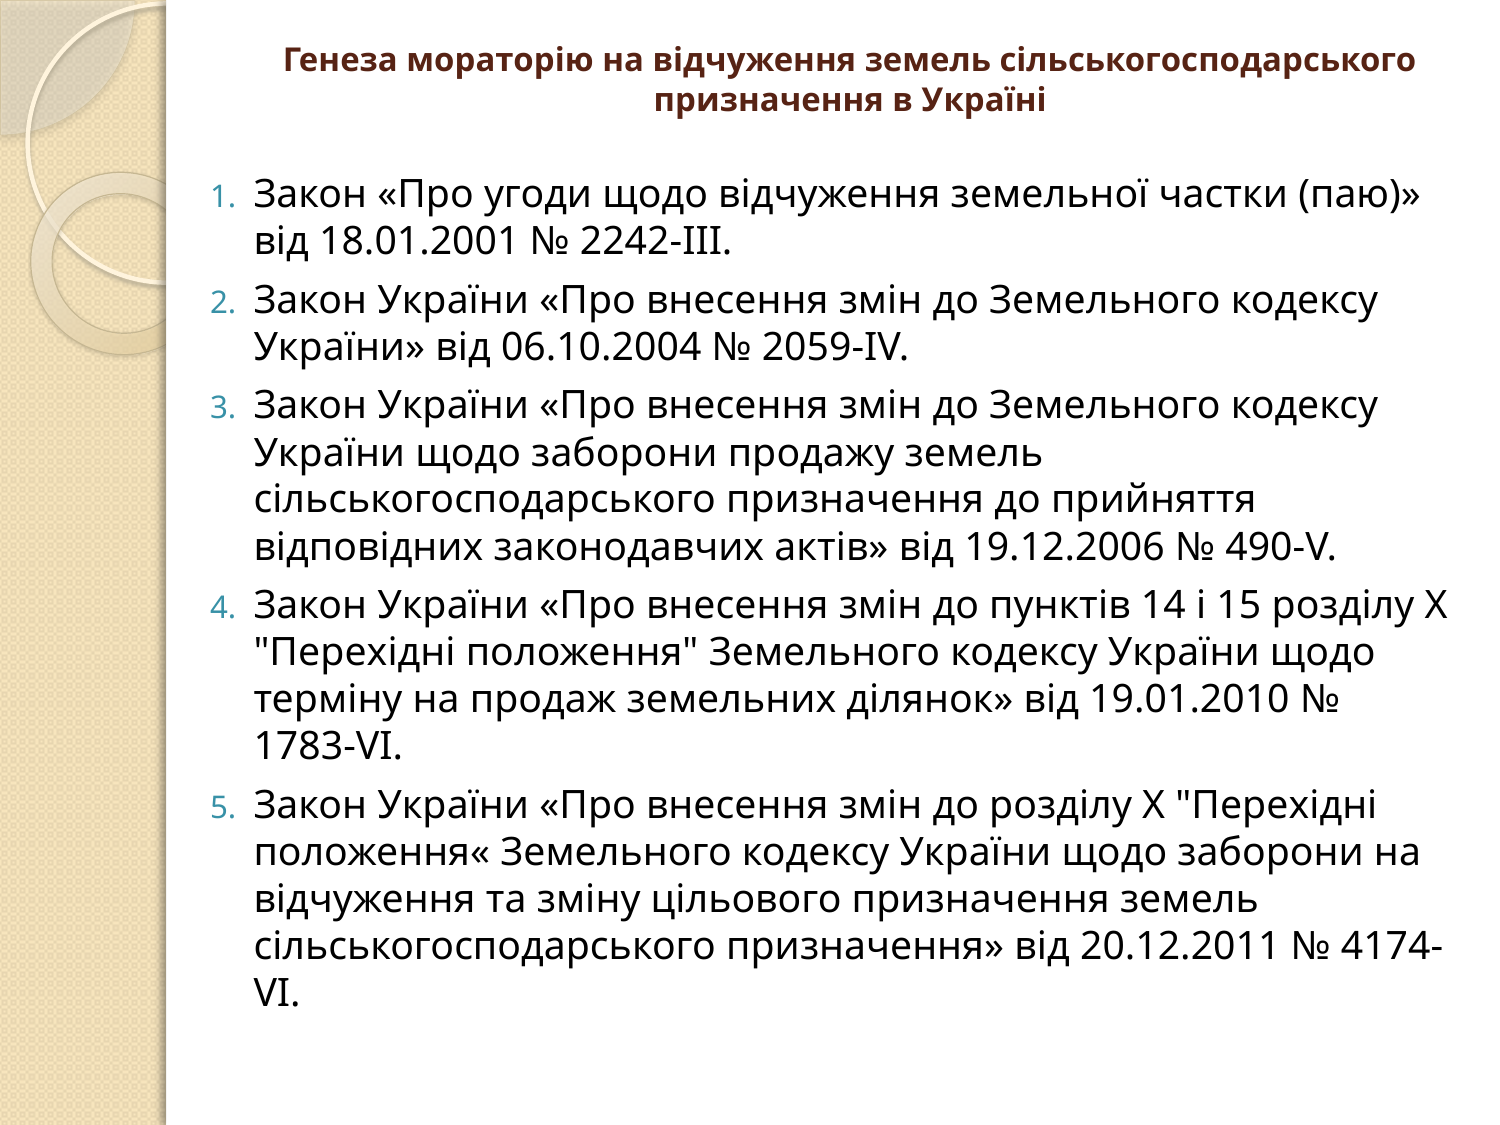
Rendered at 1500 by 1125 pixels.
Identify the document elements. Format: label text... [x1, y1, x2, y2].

list Закон «Про угоди щодо відчуження земельної частки (паю)» від 18.01.2001 № 2242-ІІІ. Закон України «Про внесення змін до Земельного кодексу України» від 06.10.2004 № 2059-IV. Закон України «Про внесення змін до Земельного кодексу України щодо заборони продажу земель сільськогосподарського призначення до прийняття відповідних законодавчих актів» від 19.12.2006 № 490-V. Закон України «Про внесення змін до пунктів 14 і 15 розділу X "Перехідні положення" Земельного кодексу України щодо терміну на продаж земельних ділянок» від 19.01.2010 № 1783-VI. Закон України «Про внесення змін до розділу X "Перехідні положення« Земельного кодексу України щодо заборони на відчуження та зміну цільового призначення земель сільськогосподарського призначення» від 20.12.2011 № 4174-VI. [183, 160, 1466, 1025]
title Генеза мораторію на відчуження земель сільськогосподарського призначення в Україні [235, 30, 1466, 126]
